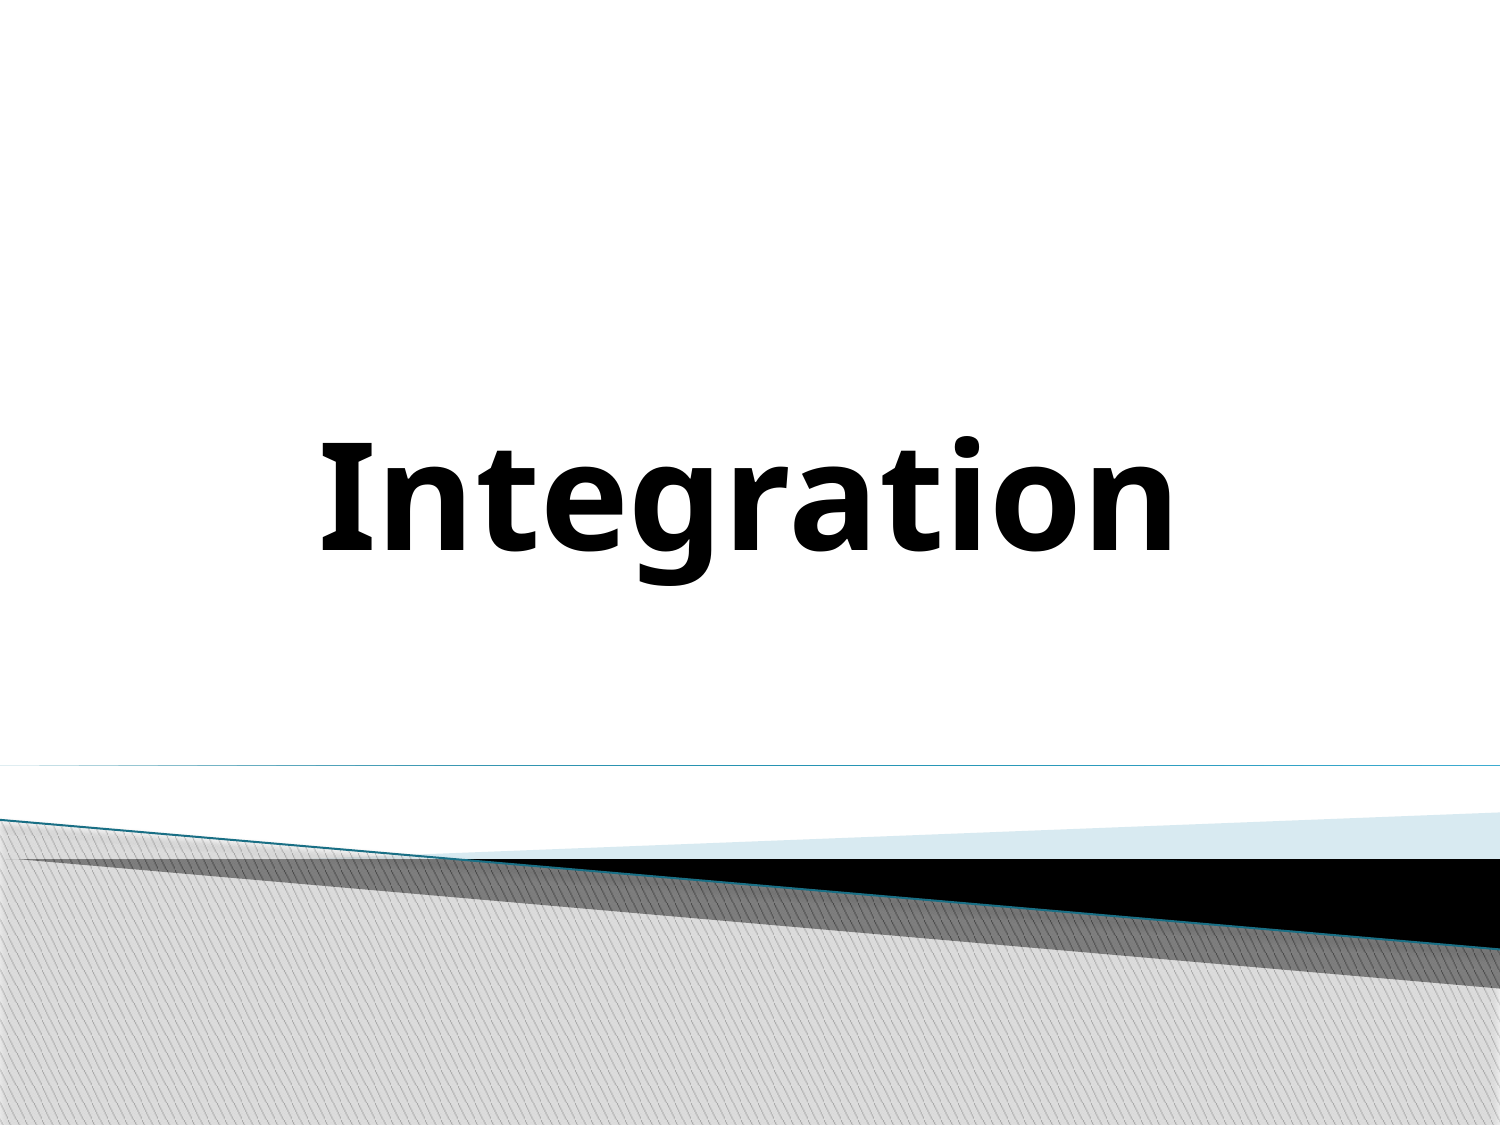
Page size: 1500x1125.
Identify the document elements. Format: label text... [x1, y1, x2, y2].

picture [5, 859, 1500, 989]
title Integration [112, 287, 1388, 588]
